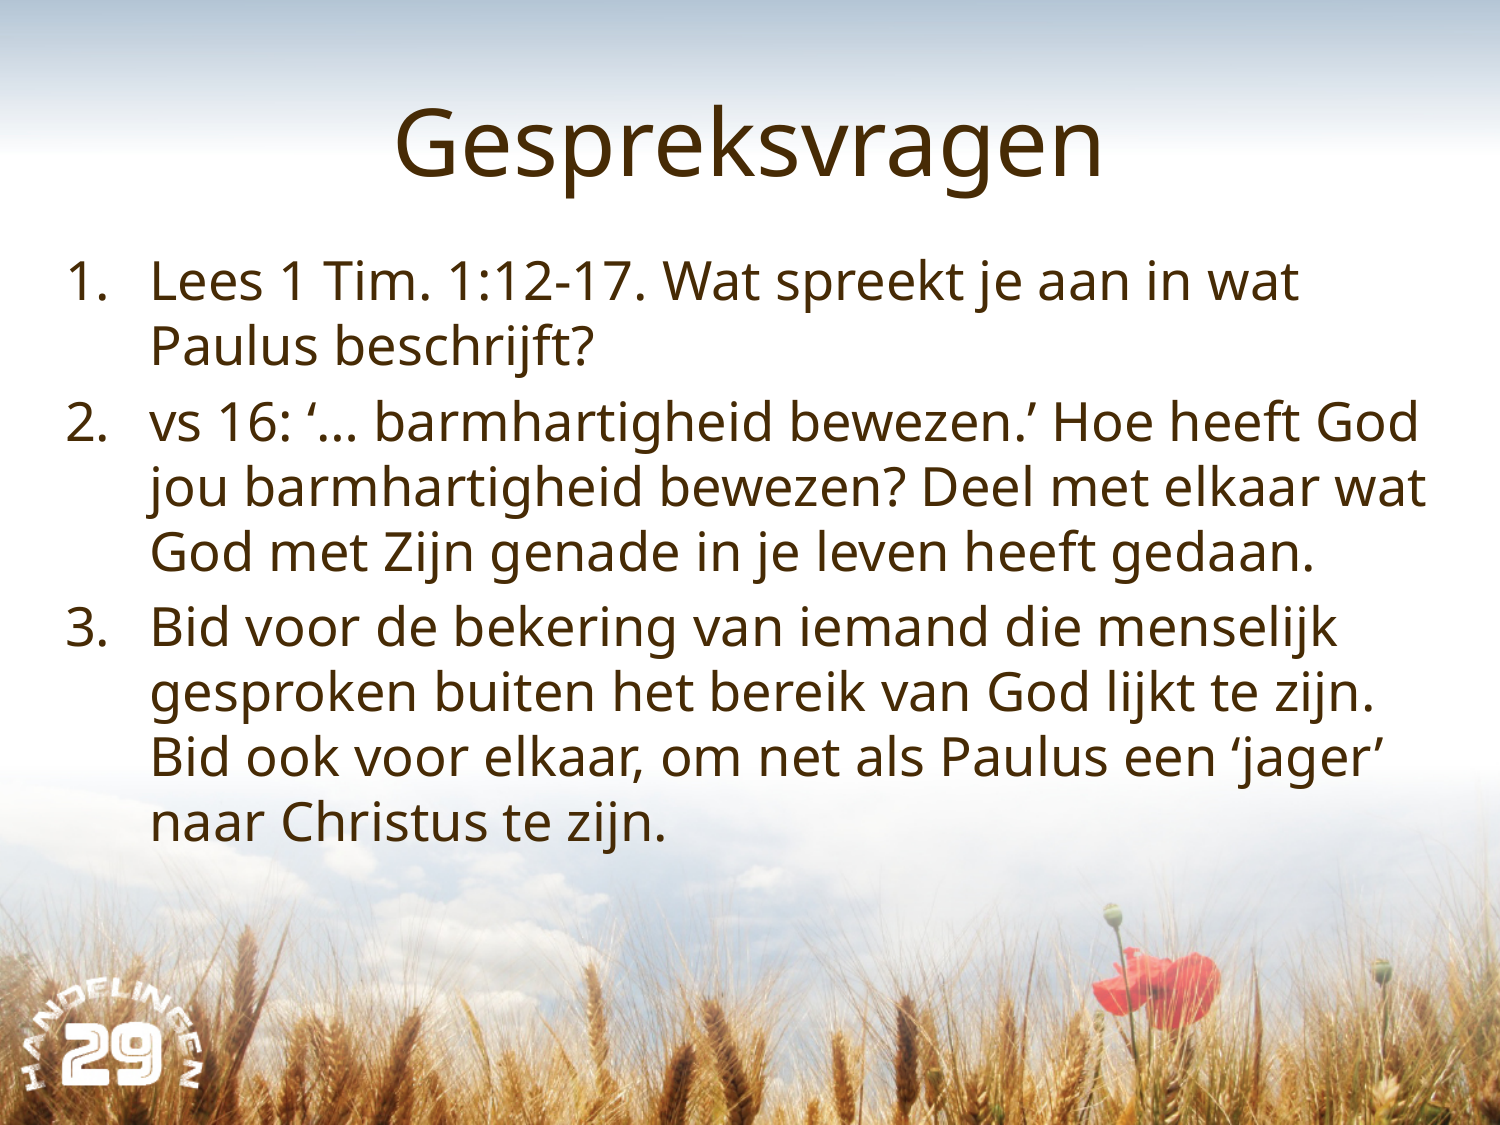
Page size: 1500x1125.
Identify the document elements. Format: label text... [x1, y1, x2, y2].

title Gespreksvragen [75, 45, 1425, 233]
list Lees 1 Tim. 1:12-17. Wat spreekt je aan in wat Paulus beschrijft? vs 16: ‘… barmhartigheid bewezen.’ Hoe heeft God jou barmhartigheid bewezen? Deel met elkaar wat God met Zijn genade in je leven heeft gedaan. Bid voor de bekering van iemand die menselijk gesproken buiten het bereik van God lijkt te zijn. Bid ook voor elkaar, om net als Paulus een ‘jager’ naar Christus te zijn. [50, 238, 1444, 982]
picture [0, 0, 1500, 1125]
